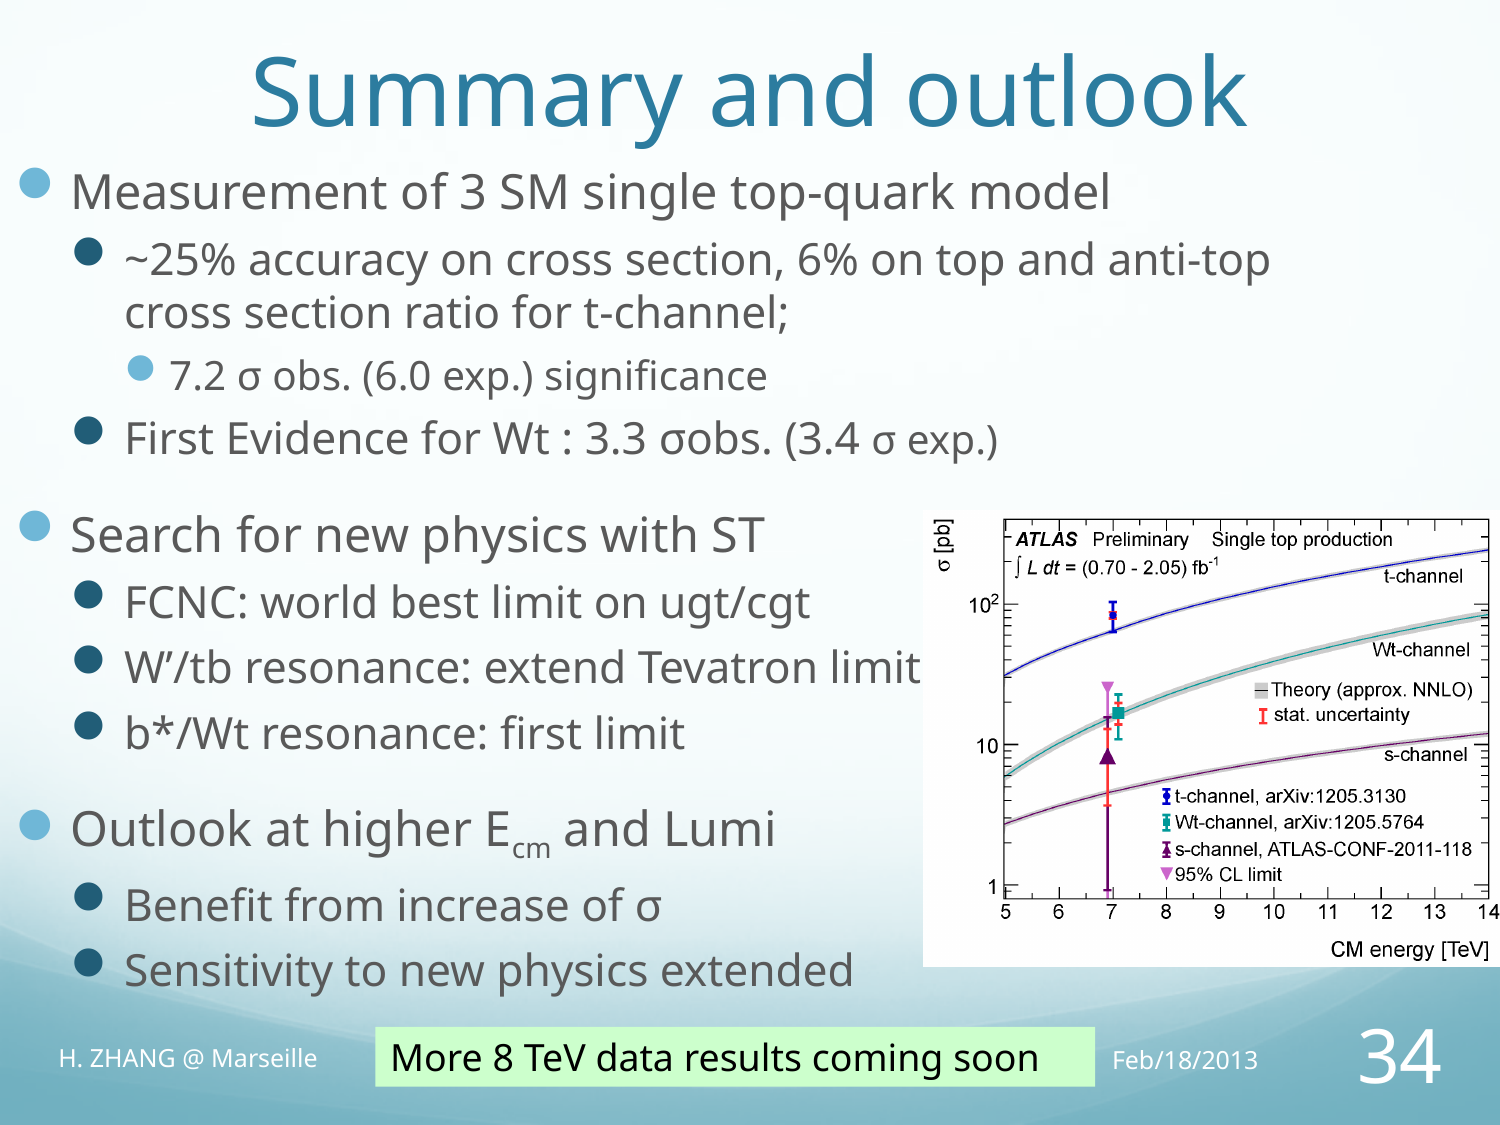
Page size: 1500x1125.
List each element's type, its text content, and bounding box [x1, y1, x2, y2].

text_box More 8 TeV data results coming soon [375, 1026, 1096, 1087]
slide_number Feb/18/2013 [923, 1029, 1274, 1090]
slide_number 34 [1295, 1029, 1459, 1090]
list Measurement of 3 SM single top-quark model ~25% accuracy on cross section, 6% on top and anti-top cross section ratio for t-channel; 7.2 σ obs. (6.0 exp.) significance First Evidence for Wt : 3.3 σobs. (3.4 σ exp.) Search for new physics with ST FCNC: world best limit on ugt/cgt W’/tb resonance: extend Tevatron limit b*/Wt resonance: first limit Outlook at higher Ecm and Lumi Benefit from increase of σ Sensitivity to new physics extended [0, 153, 1358, 1006]
picture [922, 509, 1500, 968]
footer H. ZHANG @ Marseille [43, 1029, 838, 1090]
title Summary and outlook [90, 17, 1410, 154]
